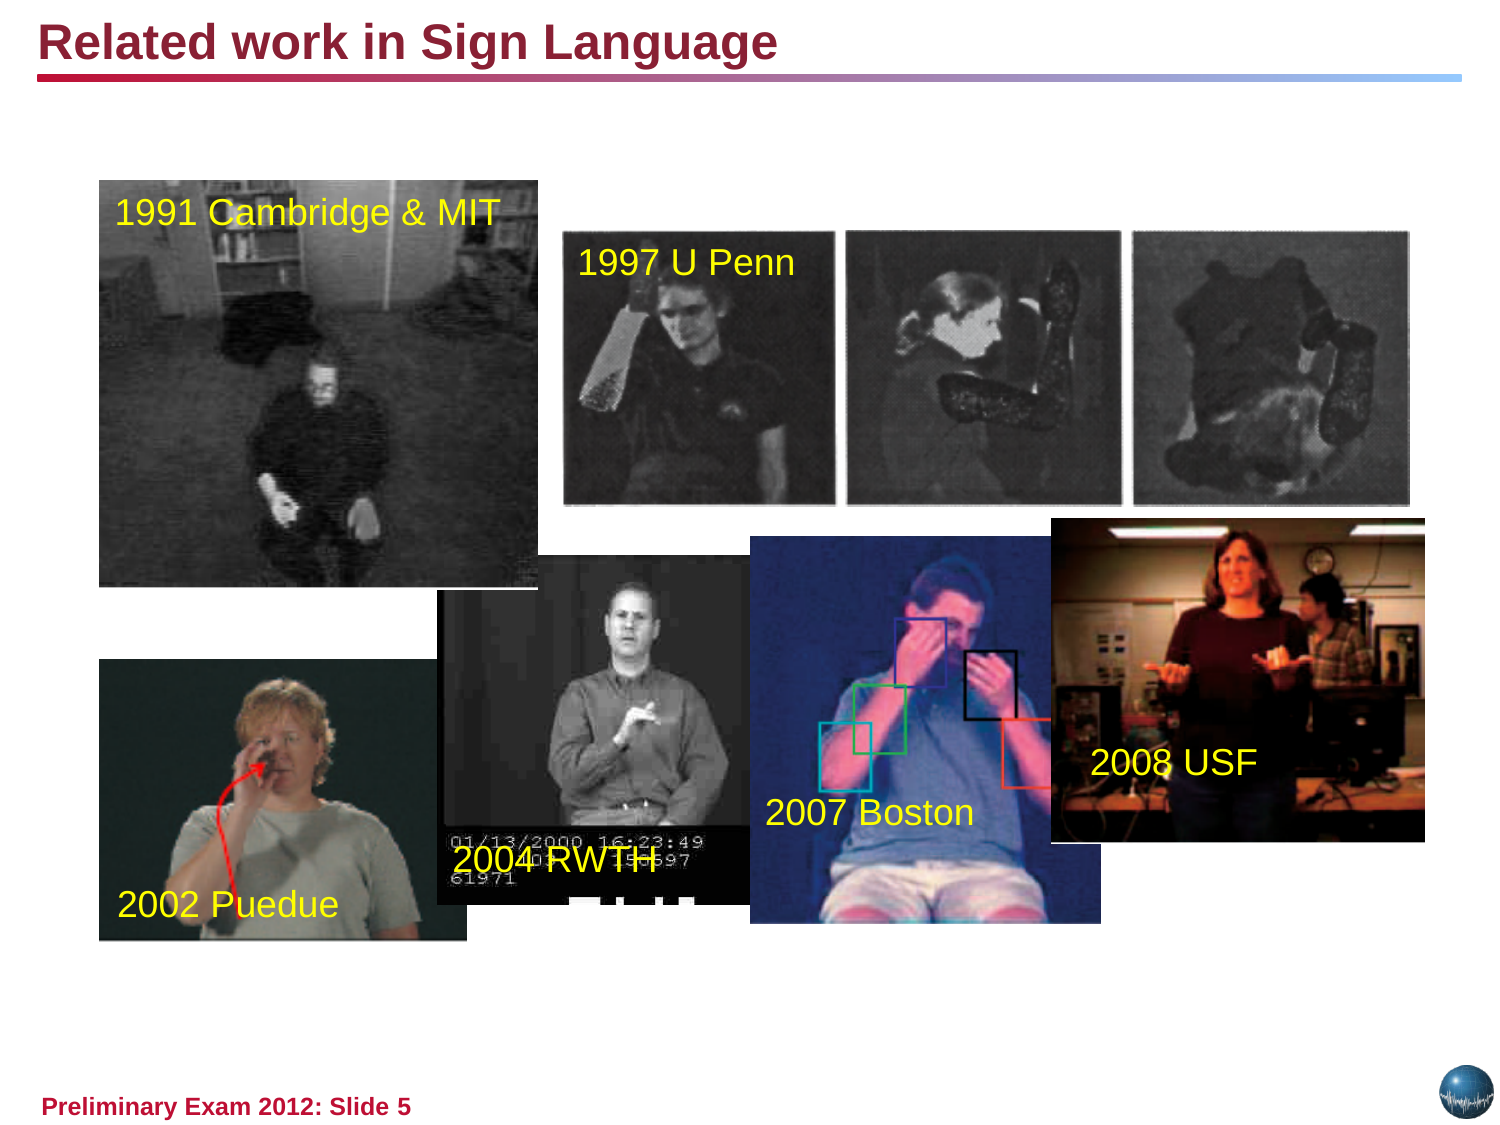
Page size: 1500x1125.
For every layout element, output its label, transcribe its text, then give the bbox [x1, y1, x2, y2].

text_box Related work in Sign Language [37, 9, 1460, 70]
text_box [99, 180, 1426, 944]
picture [1439, 1065, 1494, 1119]
